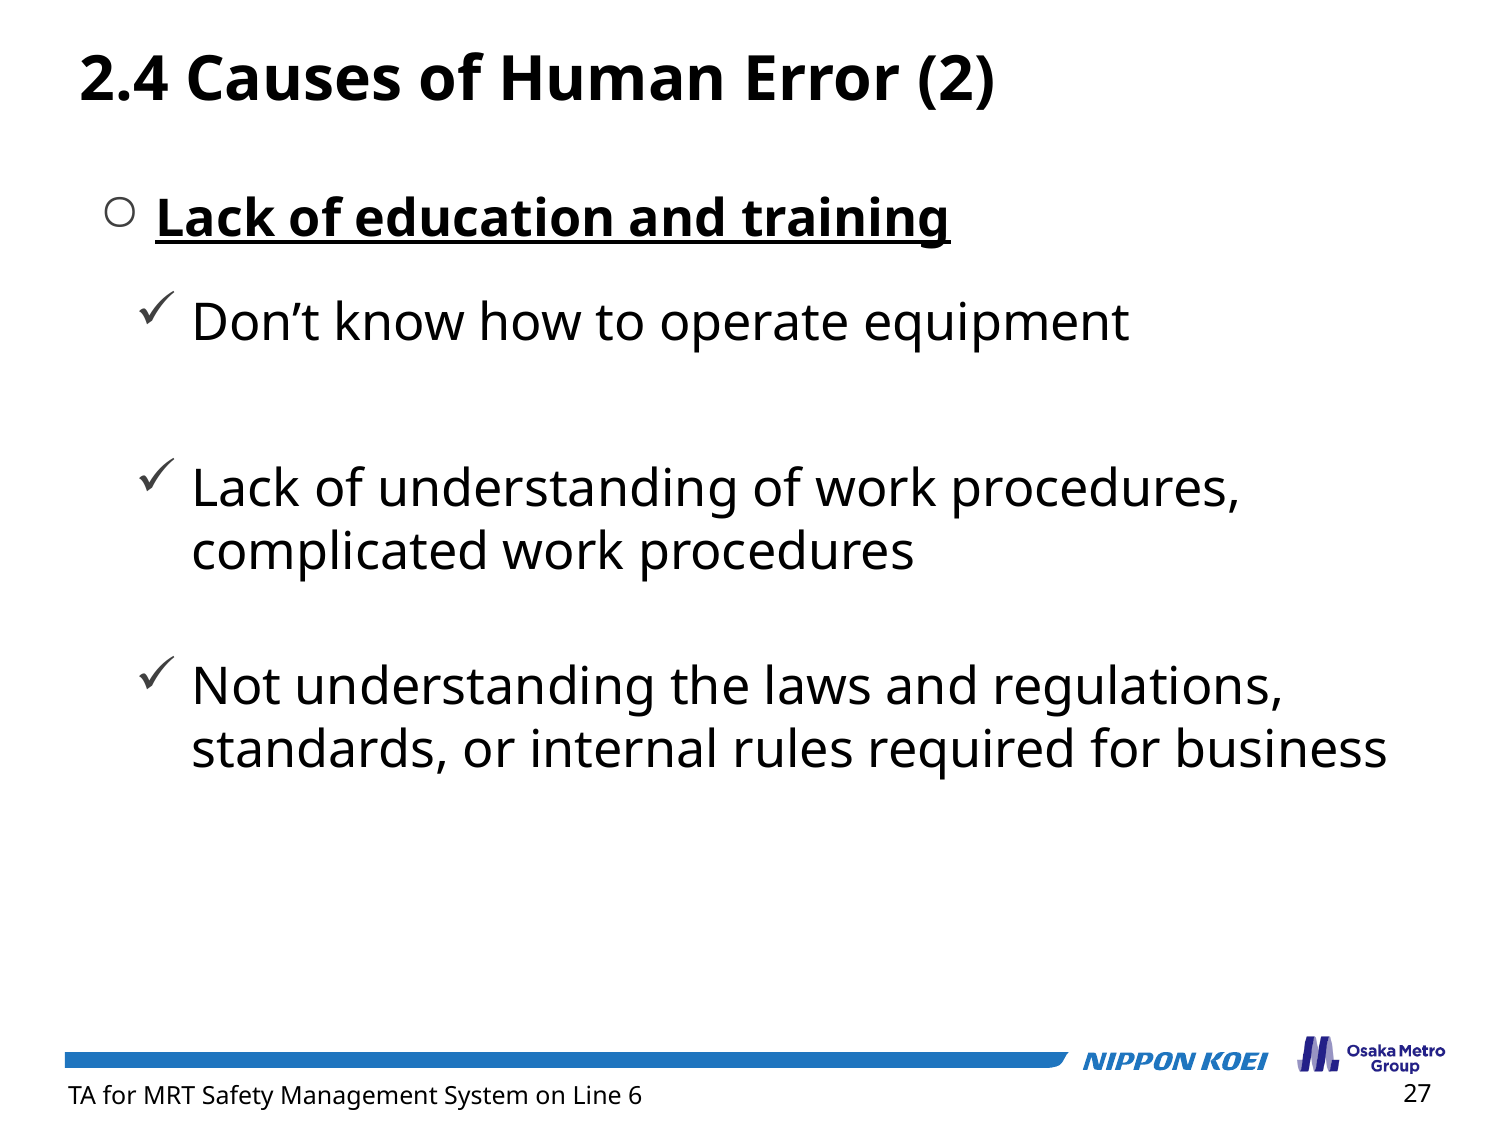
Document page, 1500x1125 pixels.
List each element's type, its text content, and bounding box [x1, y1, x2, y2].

list Lack of education and training Don’t know how to operate equipment Lack of understanding of work procedures, complicated work procedures Not understanding the laws and regulations, standards, or internal rules required for business [83, 176, 1432, 895]
slide_number 27 [1303, 1070, 1448, 1117]
footer TA for MRT Safety Management System on Line 6 [52, 1071, 845, 1118]
picture [1284, 1028, 1459, 1085]
text_box 2.4 Causes of Human Error (2) [64, 30, 1436, 166]
